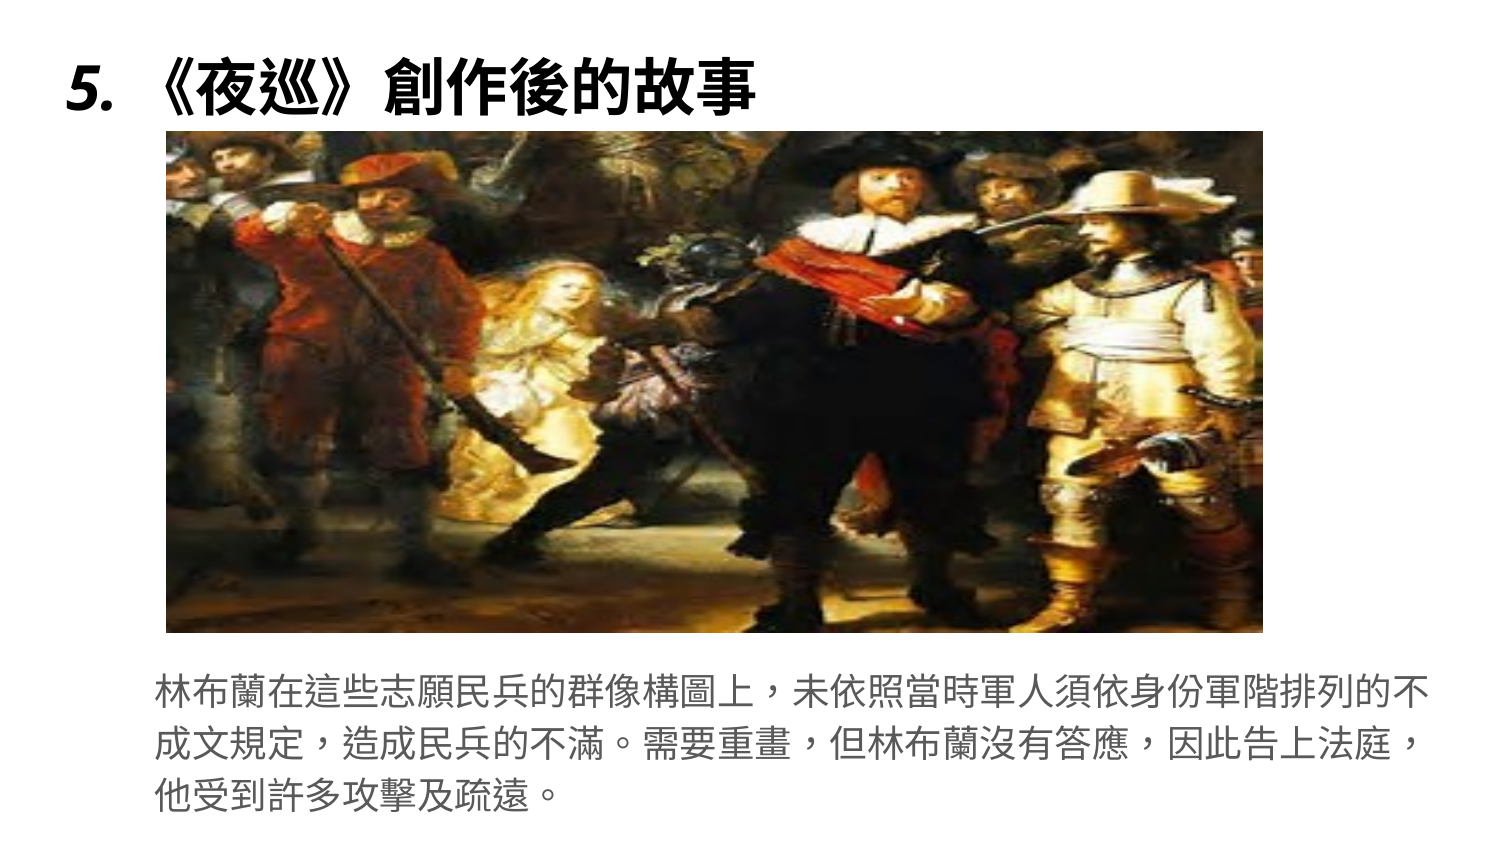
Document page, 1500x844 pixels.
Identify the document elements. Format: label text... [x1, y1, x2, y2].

list 林布蘭在這些志願民兵的群像構圖上，未依照當時軍人須依身份軍階排列的不成文規定，造成民兵的不滿。需要重畫，但林布蘭沒有答應，因此告上法庭，他受到許多攻擊及疏遠。 [139, 646, 1449, 787]
title 5.《夜巡》創作後的故事 [51, 32, 1449, 148]
picture [166, 131, 1263, 633]
